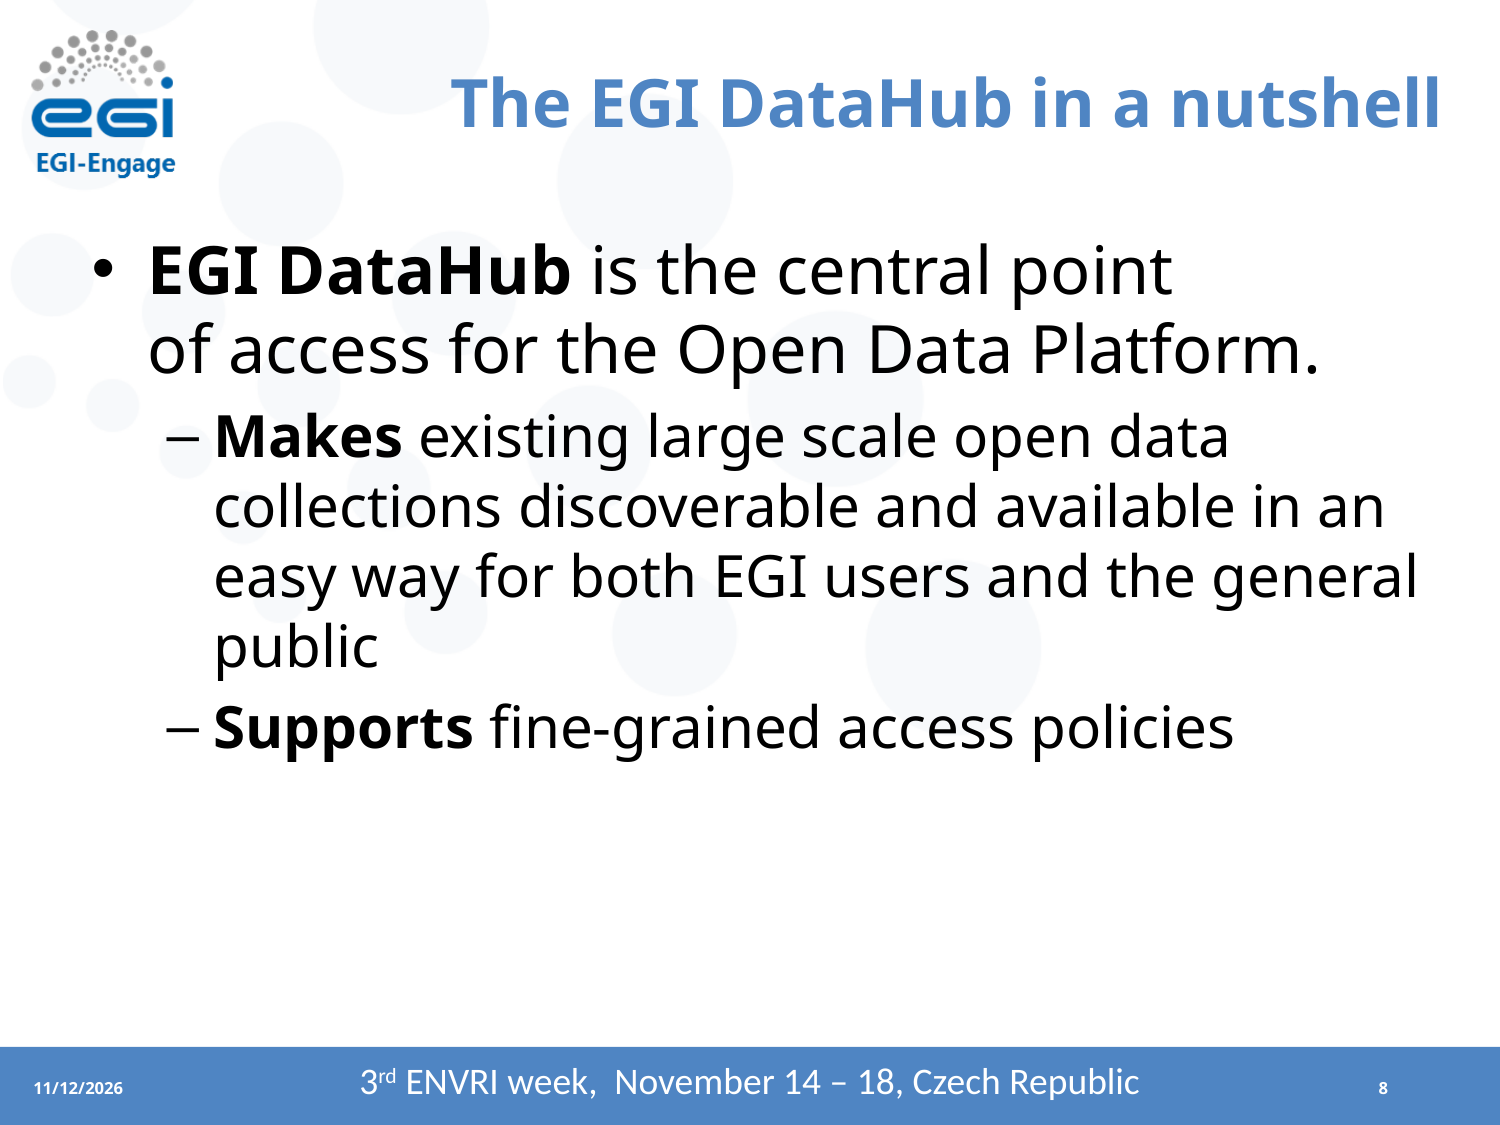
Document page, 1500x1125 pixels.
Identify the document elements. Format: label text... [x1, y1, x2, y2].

title The EGI DataHub in a nutshell [253, 30, 1459, 171]
picture [3, 0, 1076, 772]
list EGI DataHub is the central point of access for the Open Data Platform. Makes existing large scale open data collections discoverable and available in an easy way for both EGI users and the general public Supports fine-grained access policies [76, 220, 1459, 1012]
text_box 3rd ENVRI week, November 14 – 18, Czech Republic [194, 1049, 1306, 1110]
